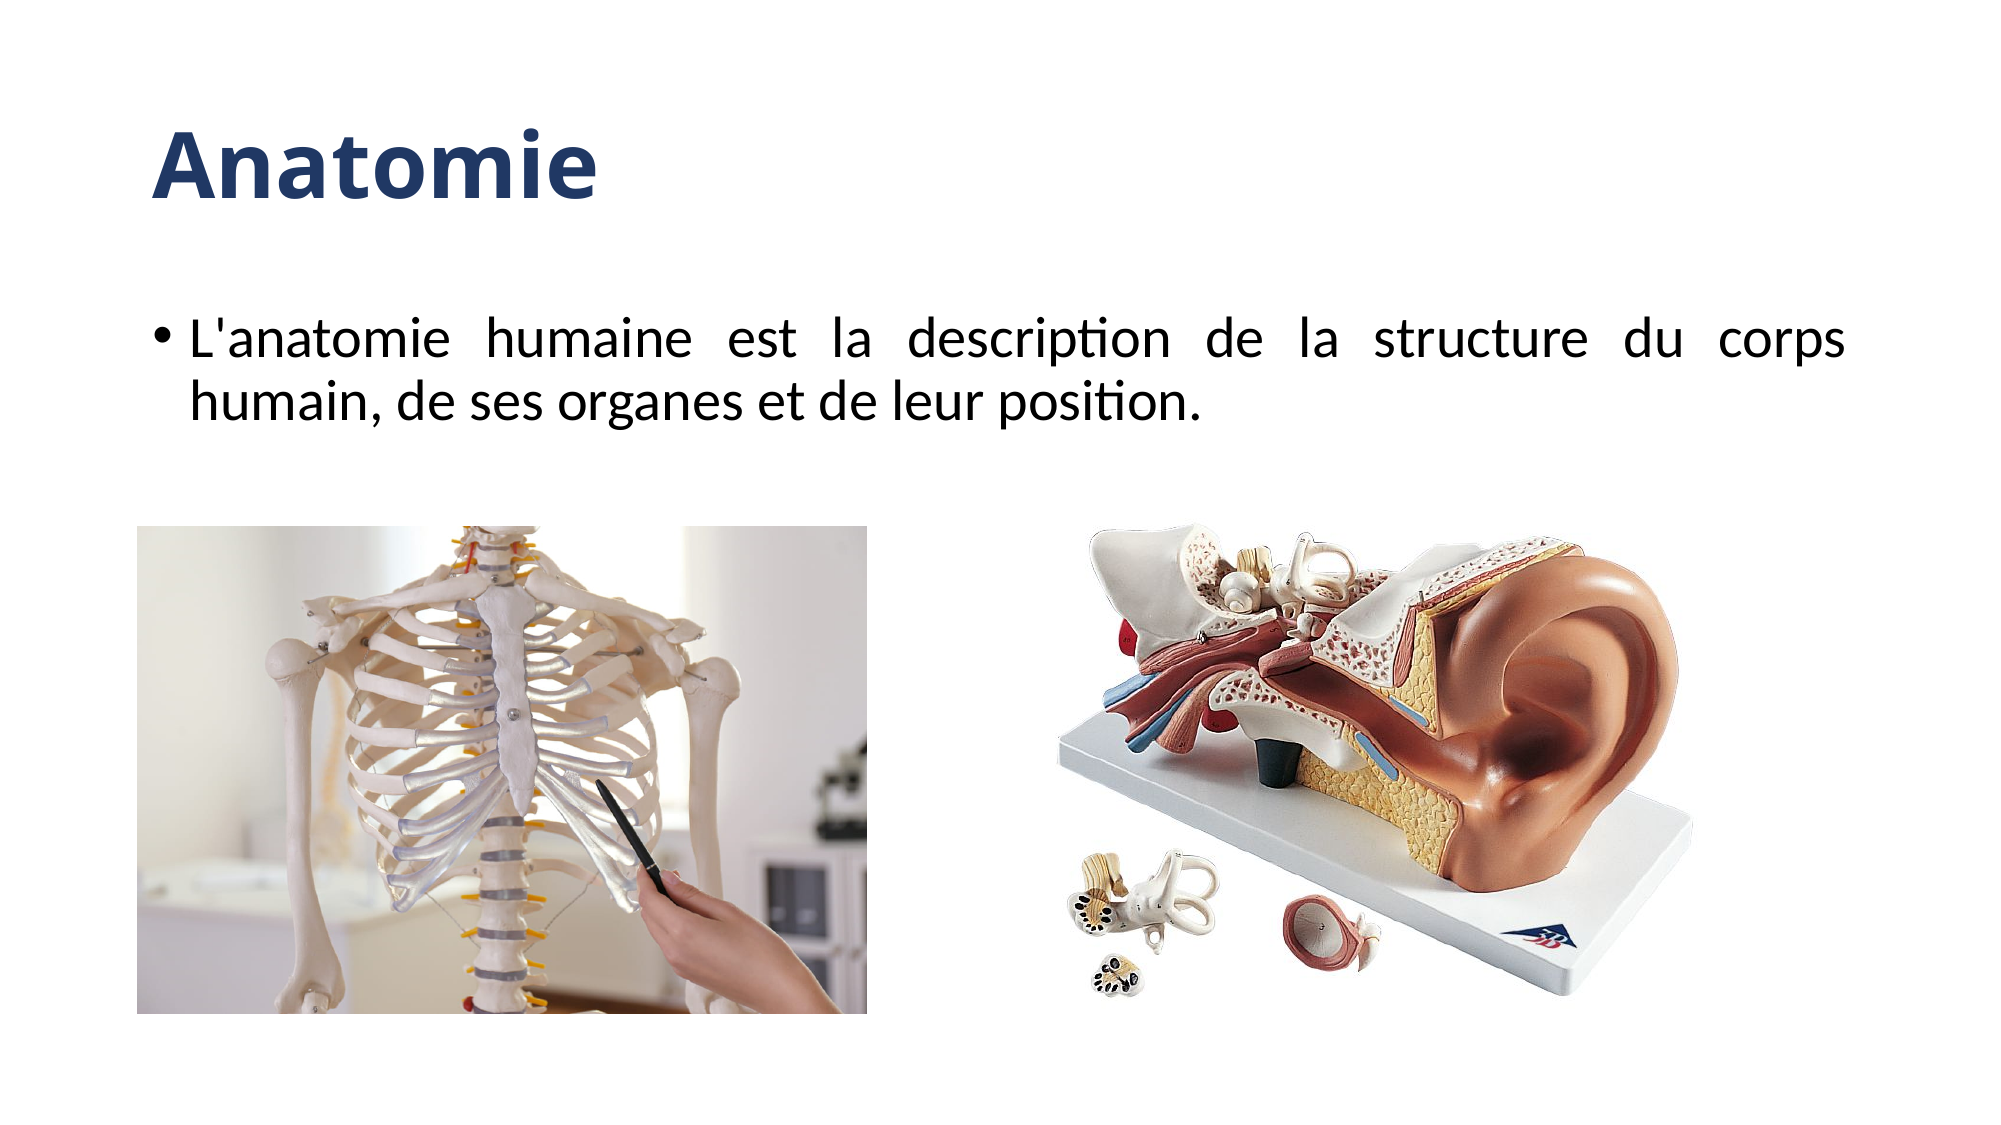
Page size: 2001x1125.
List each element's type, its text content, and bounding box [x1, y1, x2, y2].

picture [1039, 502, 1724, 1038]
picture [137, 526, 867, 1014]
list L'anatomie humaine est la description de la structure du corps humain, de ses organes et de leur position. [137, 299, 1863, 1014]
title Anatomie [137, 59, 1863, 278]
